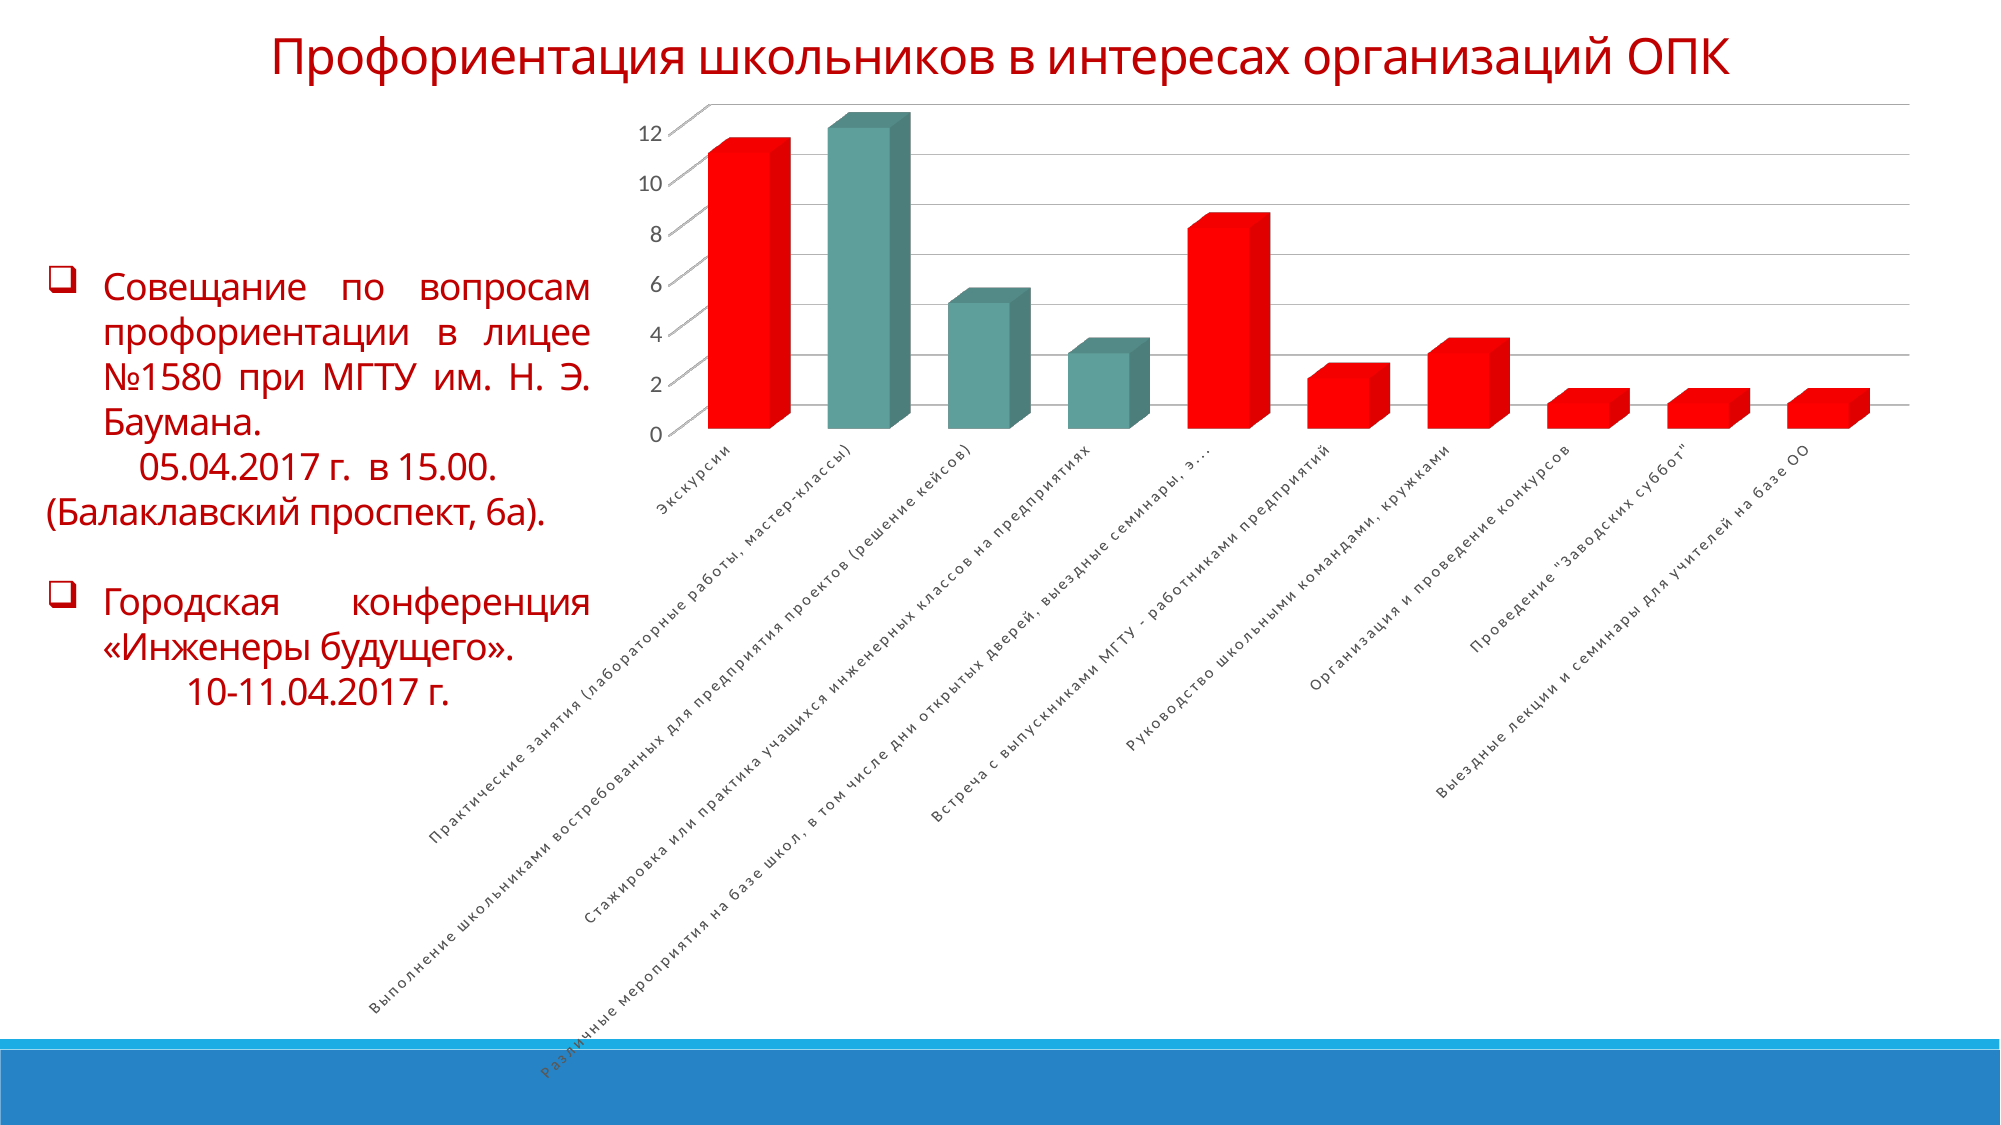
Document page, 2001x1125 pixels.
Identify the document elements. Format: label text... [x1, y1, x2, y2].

chart [30, 89, 1970, 1083]
text_box Профориентация школьников в интересах организаций ОПК [92, 0, 1908, 86]
